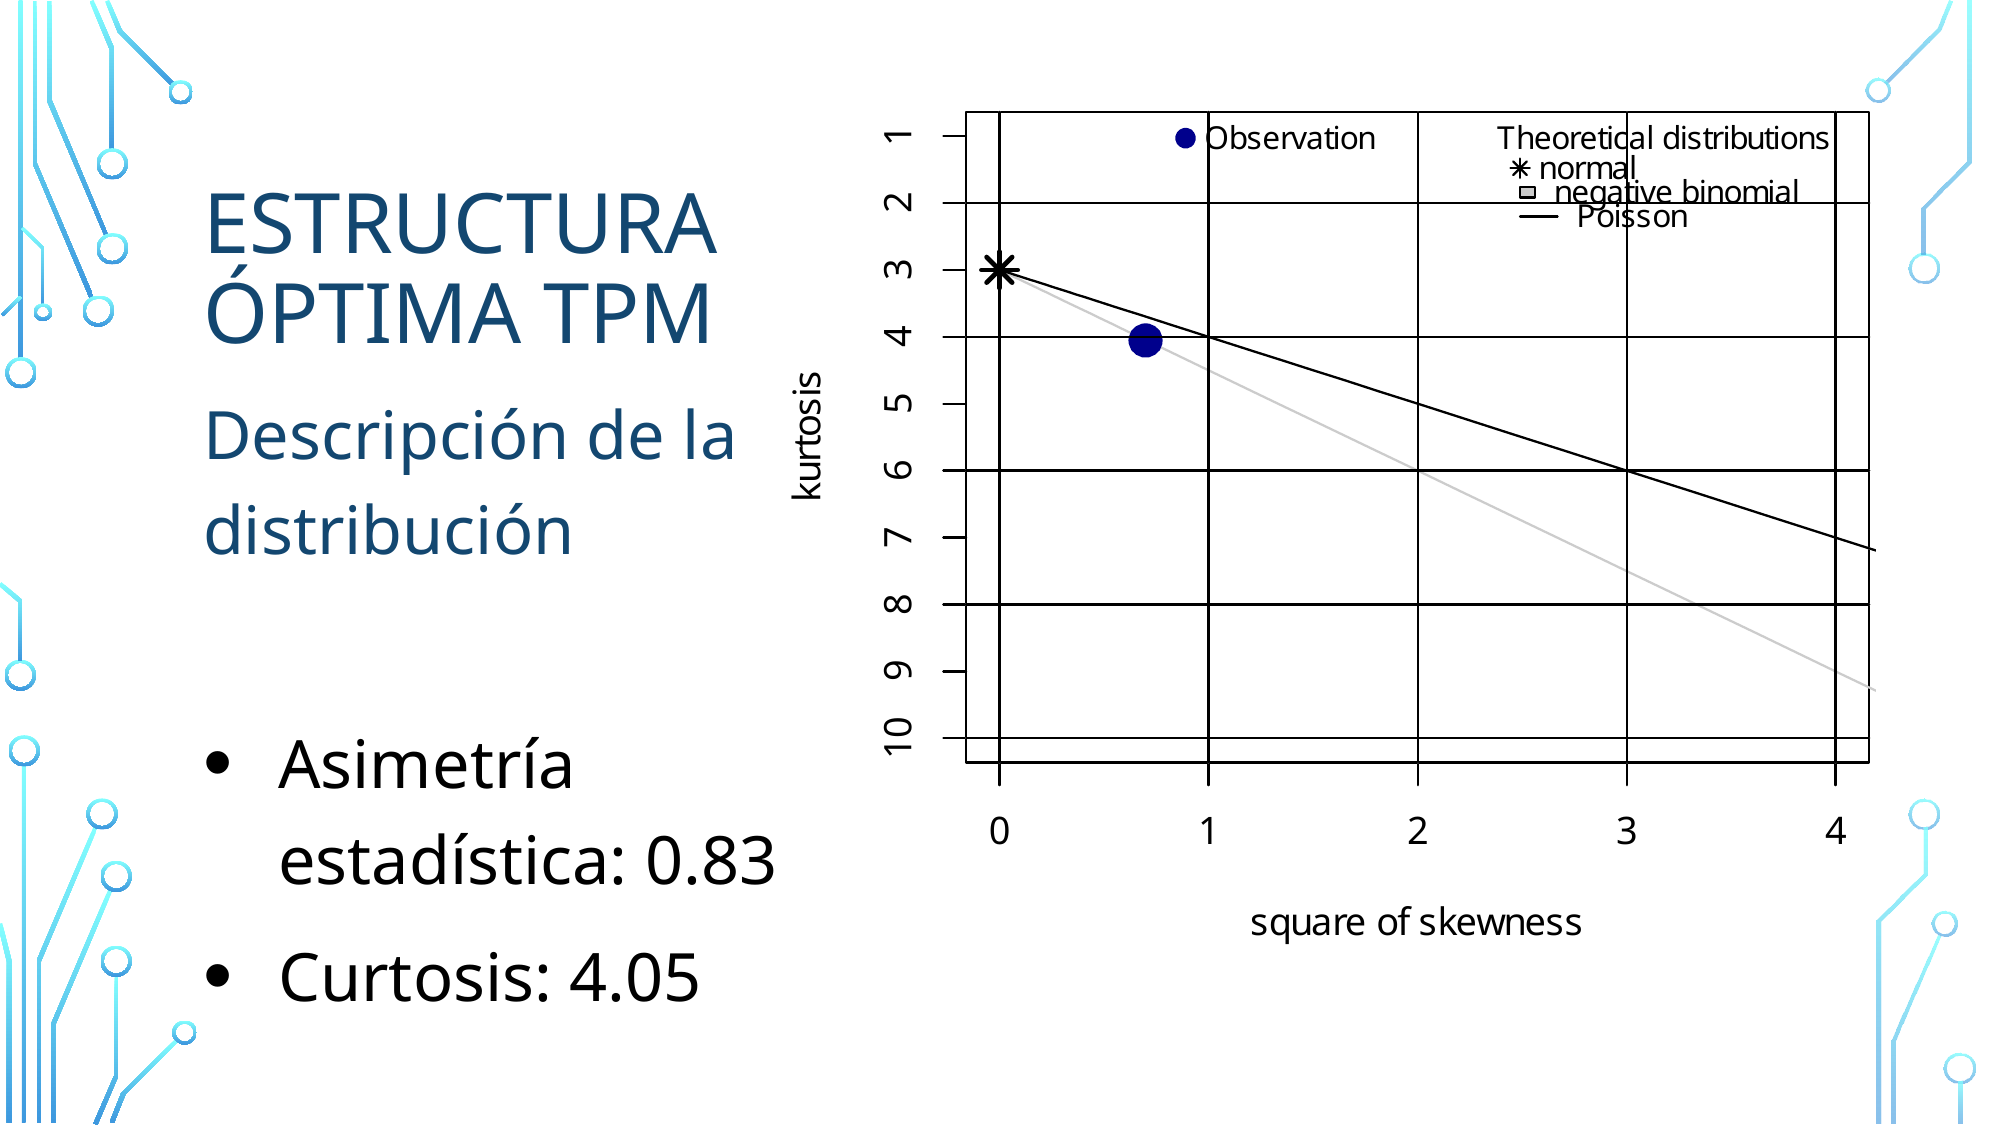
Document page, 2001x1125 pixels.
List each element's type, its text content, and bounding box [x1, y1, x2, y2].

list Descripción de la distribución Asimetría estadística: 0.83 Curtosis: 4.05 [188, 369, 785, 950]
picture [785, 99, 1877, 951]
title Estructura óptima TPM [188, 99, 785, 369]
